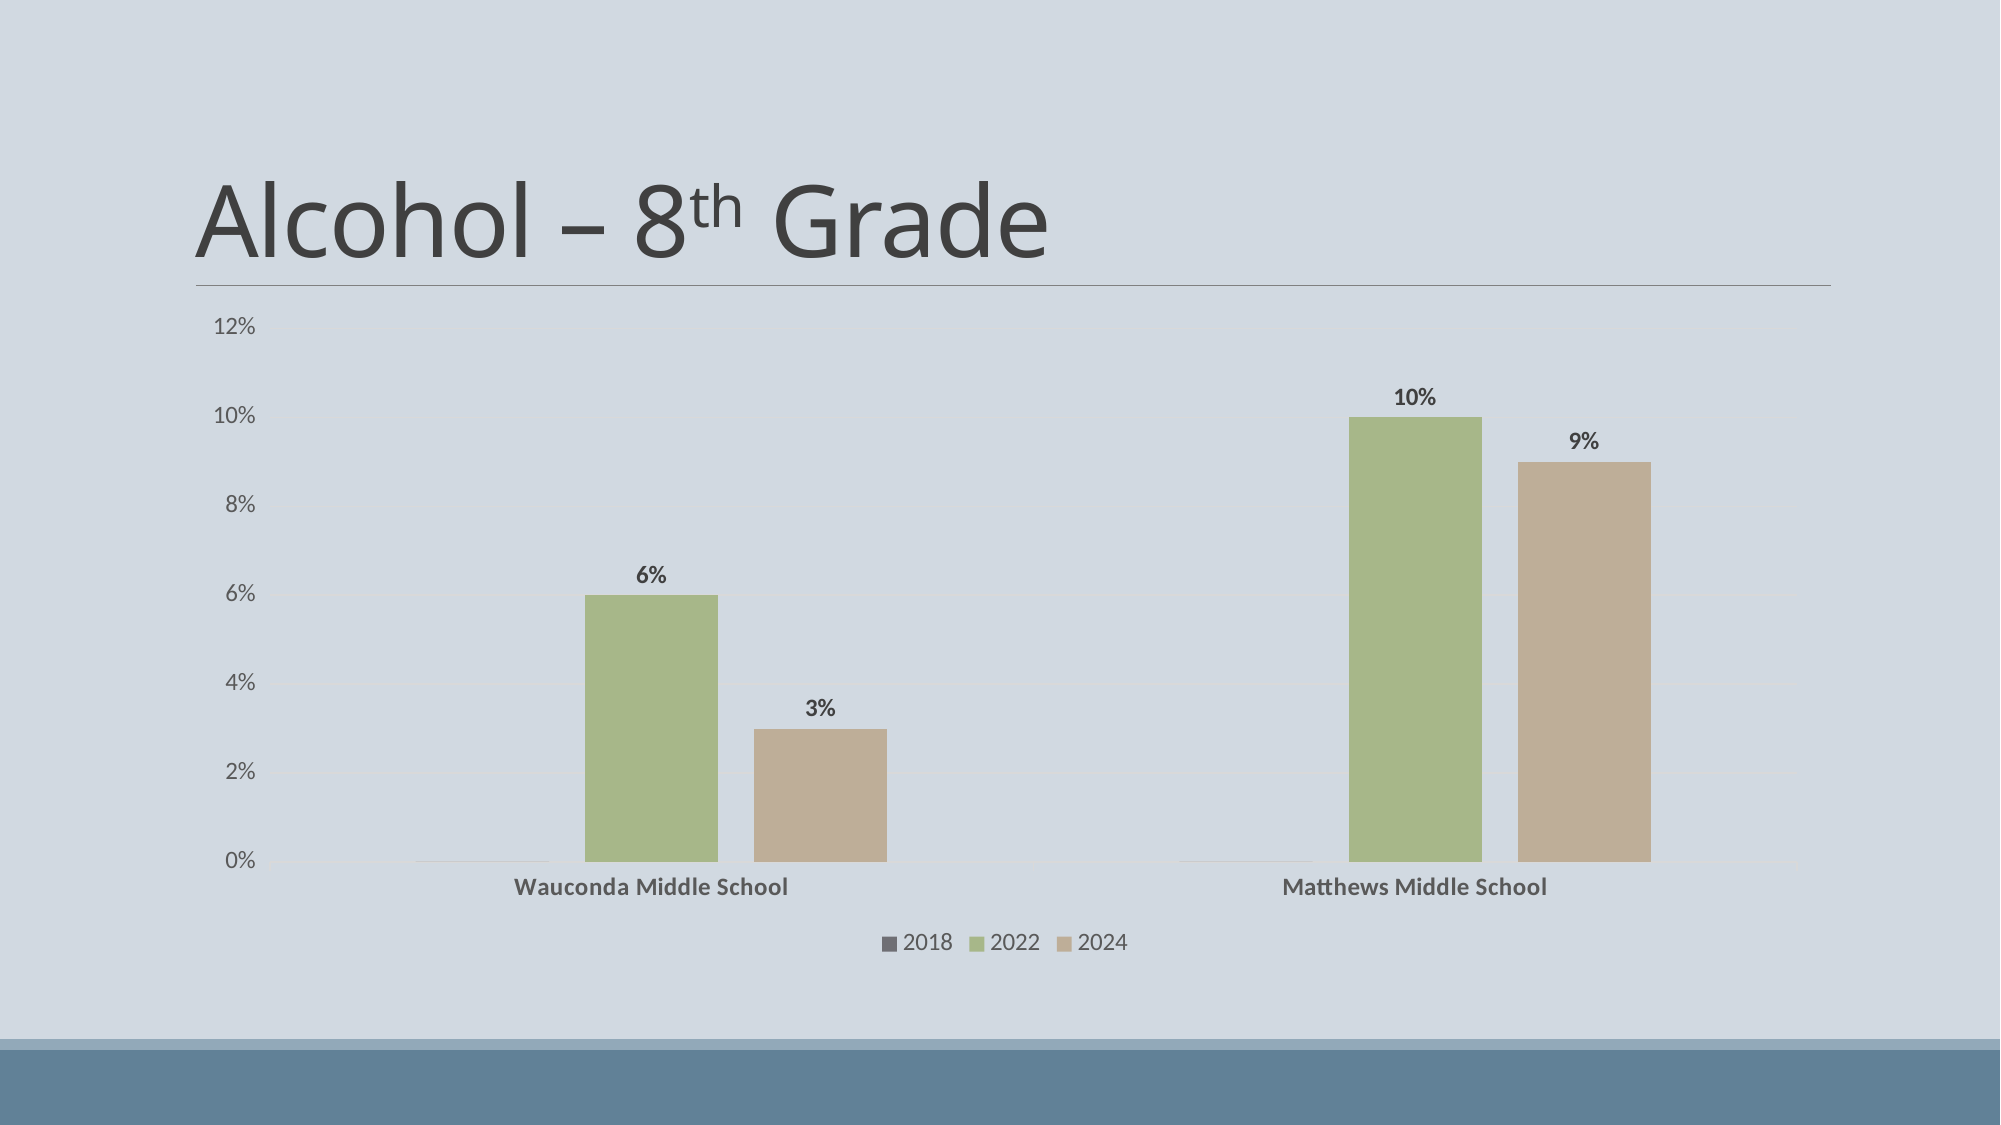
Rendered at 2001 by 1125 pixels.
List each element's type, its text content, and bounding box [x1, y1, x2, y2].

chart [179, 302, 1831, 964]
title Alcohol – 8th Grade [180, 47, 1830, 285]
